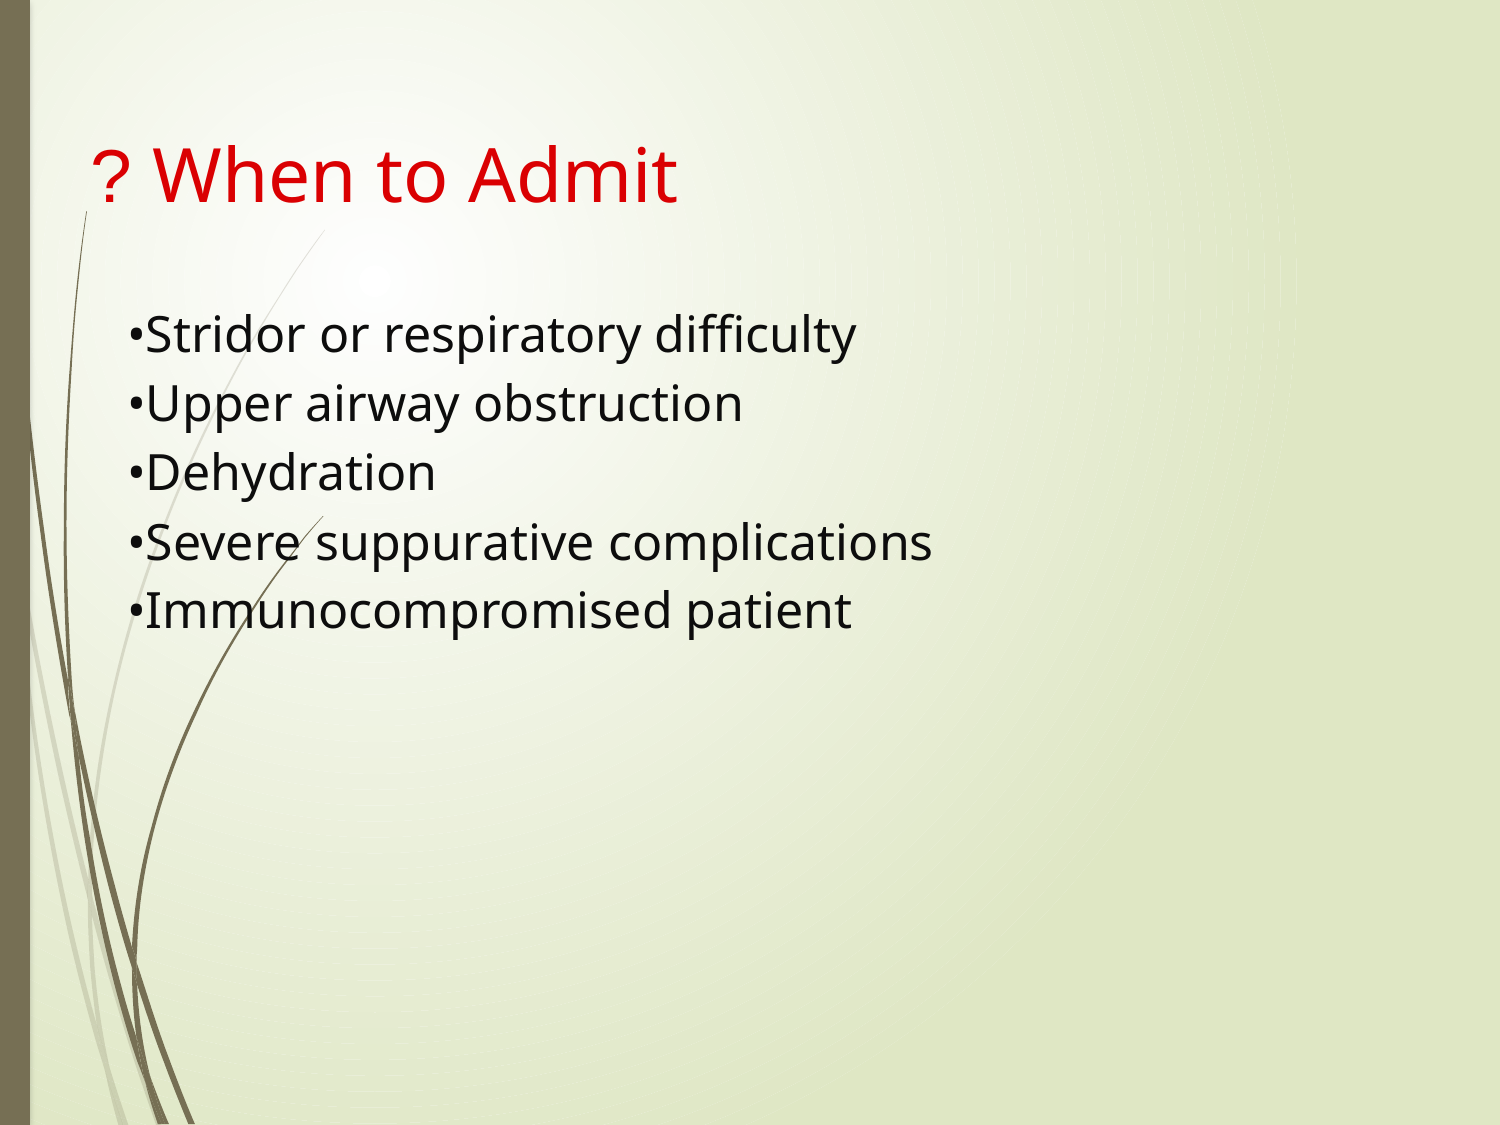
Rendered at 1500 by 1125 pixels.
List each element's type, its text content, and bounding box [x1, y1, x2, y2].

title When to Admit ? [75, 45, 1425, 233]
list •Stridor or respiratory difficulty •Upper airway obstruction •Dehydration •Severe suppurative complications •Immunocompromised patient [112, 278, 1463, 1094]
